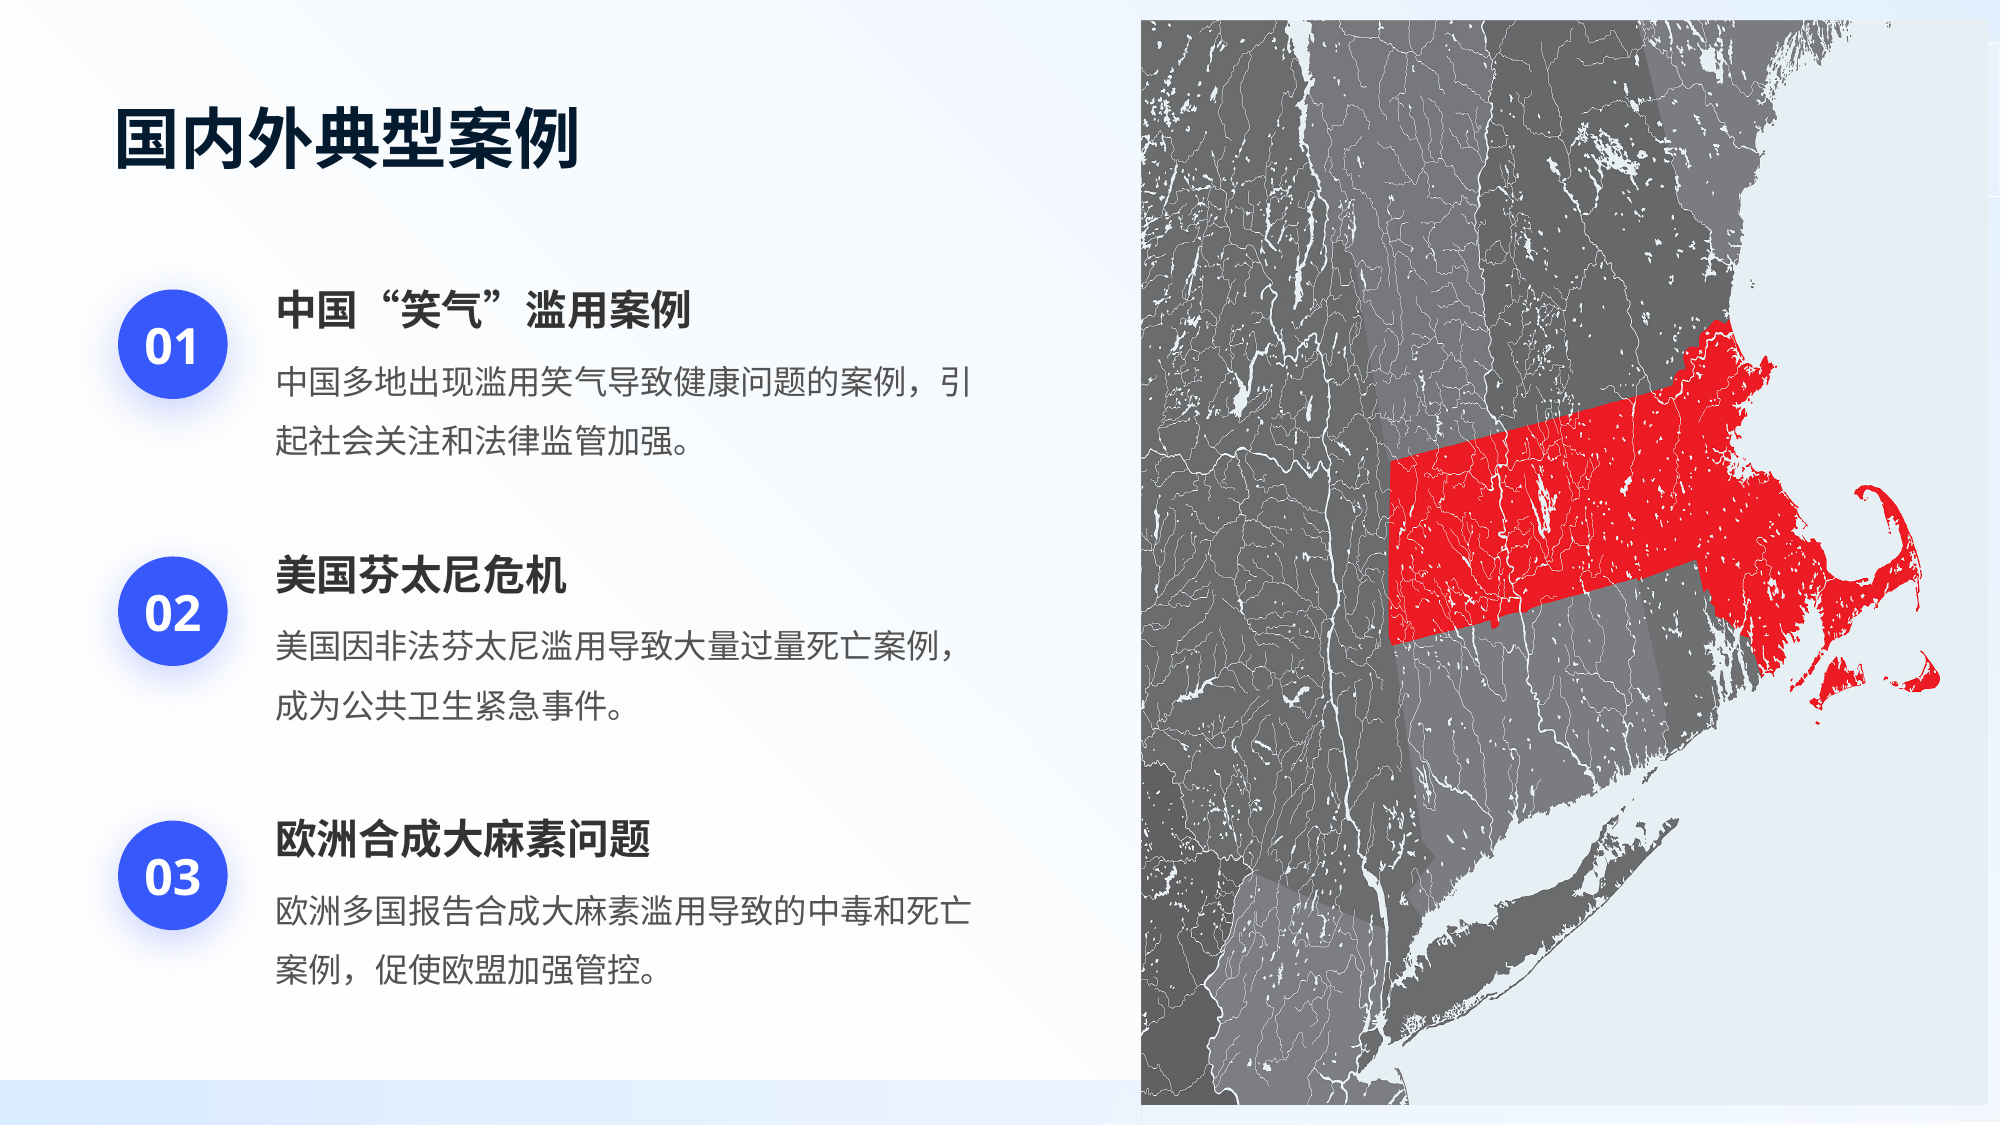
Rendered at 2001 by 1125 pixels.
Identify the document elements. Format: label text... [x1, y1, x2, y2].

text_box 美国因非法芬太尼滥用导致大量过量死亡案例，成为公共卫生紧急事件。 [275, 605, 981, 776]
text_box 欧洲合成大麻素问题 [275, 810, 981, 863]
text_box 01 [117, 288, 229, 401]
title 国内外典型案例 [113, 59, 1000, 178]
text_box 中国多地出现滥用笑气导致健康问题的案例，引起社会关注和法律监管加强。 [274, 340, 981, 512]
text_box 美国芬太尼危机 [275, 545, 981, 599]
text_box 03 [117, 819, 229, 932]
text_box 中国“笑气”滥用案例 [274, 281, 981, 334]
text_box 02 [117, 555, 229, 667]
picture [1141, 0, 2000, 1125]
text_box 欧洲多国报告合成大麻素滥用导致的中毒和死亡案例，促使欧盟加强管控。 [275, 869, 981, 1041]
